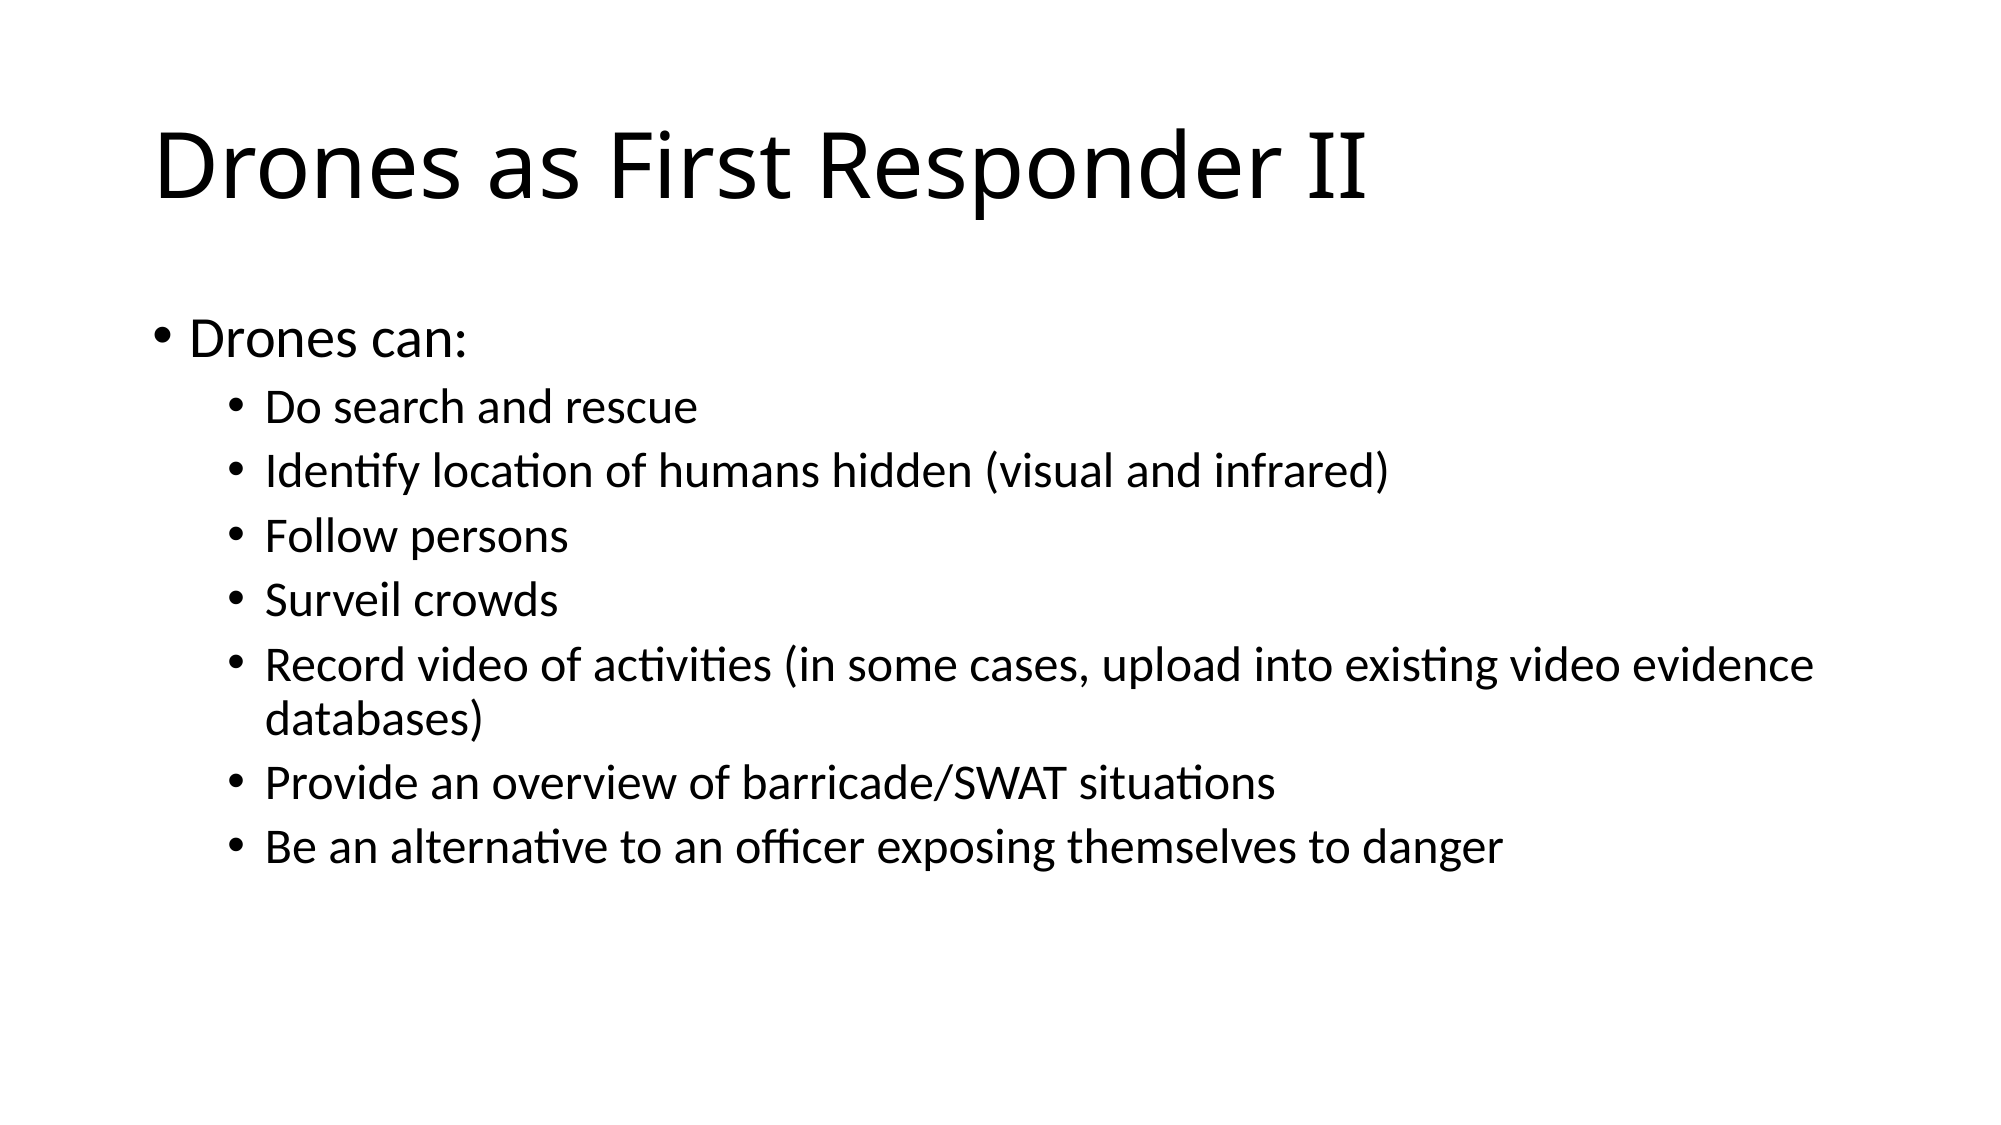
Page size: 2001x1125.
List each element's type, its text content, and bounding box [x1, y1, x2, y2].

list Drones can: Do search and rescue Identify location of humans hidden (visual and infrared) Follow persons Surveil crowds Record video of activities (in some cases, upload into existing video evidence databases) Provide an overview of barricade/SWAT situations Be an alternative to an officer exposing themselves to danger [137, 299, 1863, 1014]
title Drones as First Responder II [137, 59, 1863, 278]
